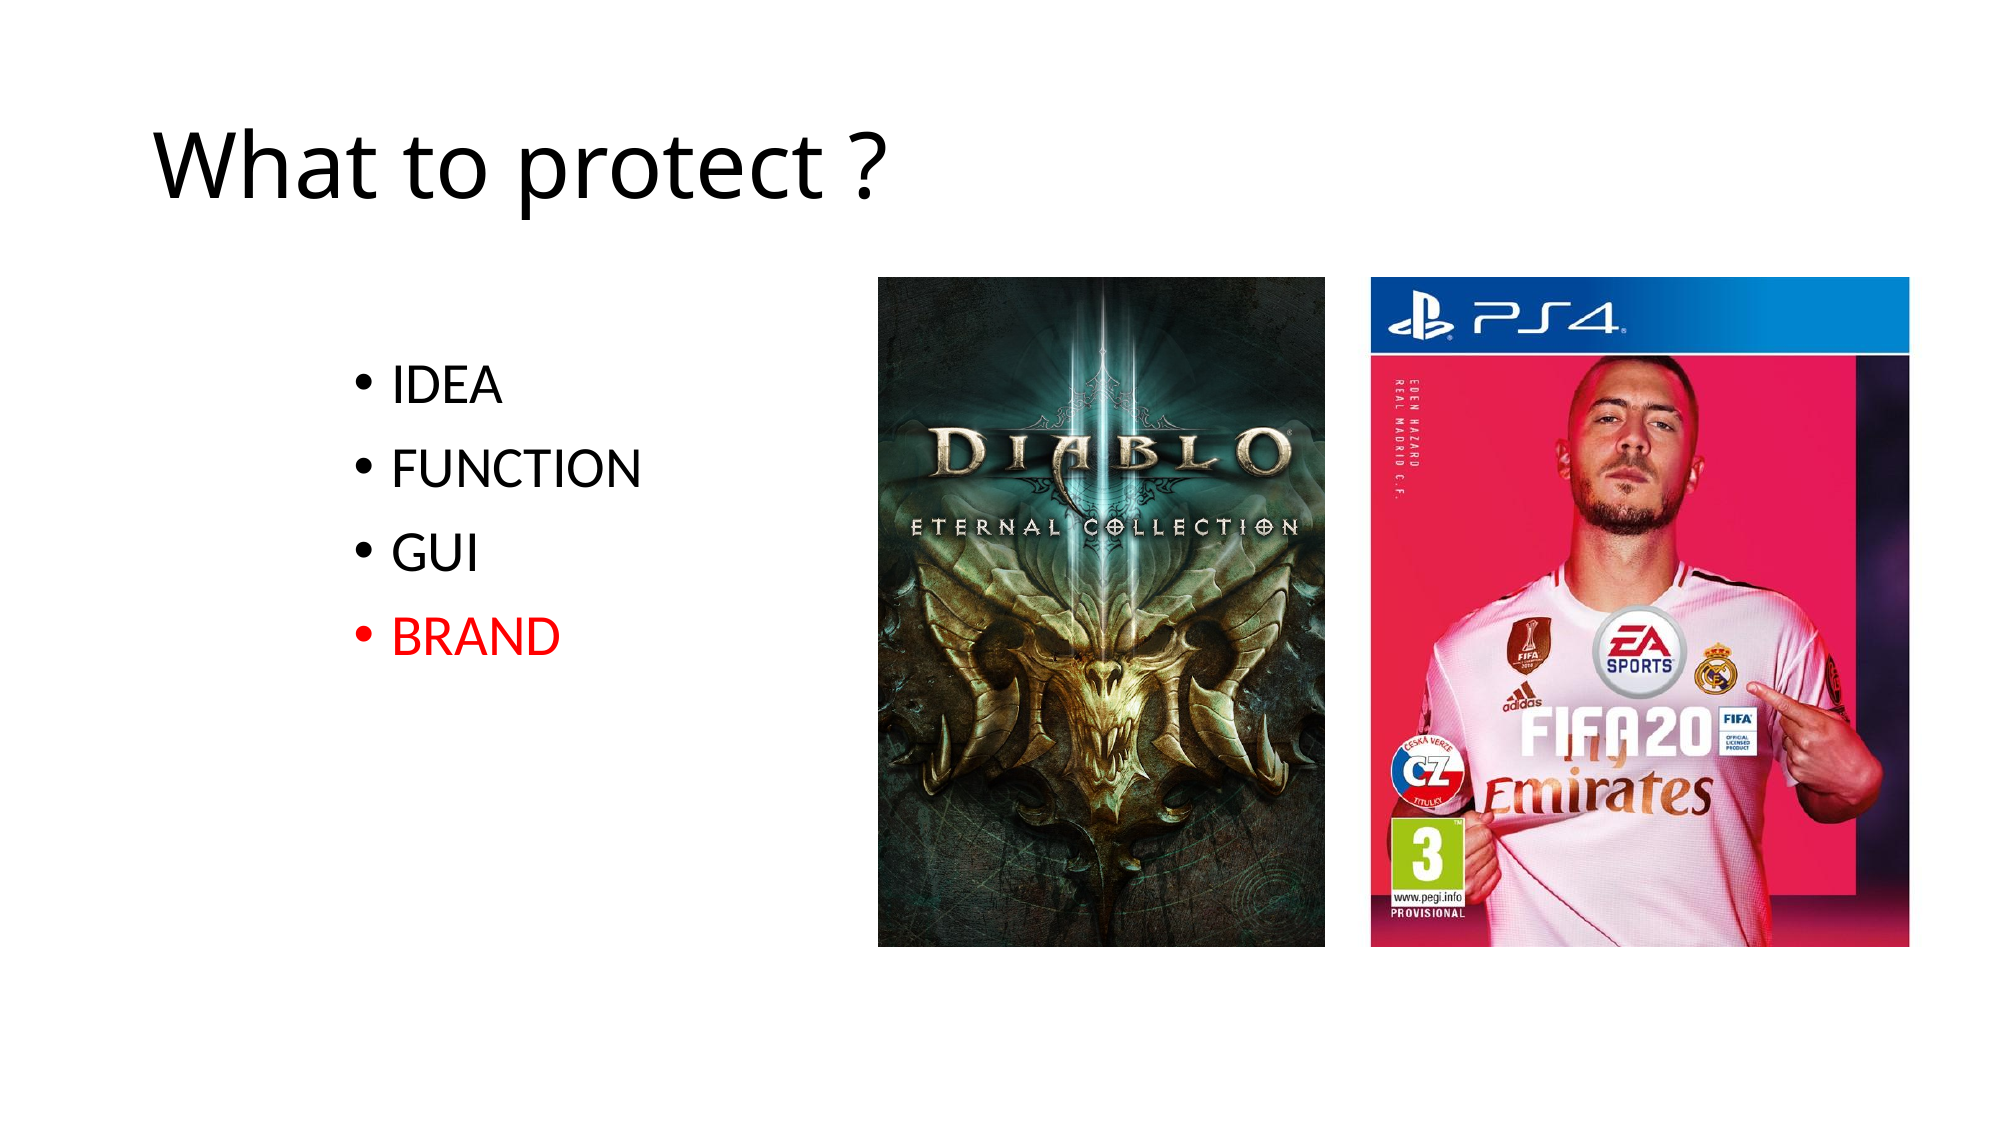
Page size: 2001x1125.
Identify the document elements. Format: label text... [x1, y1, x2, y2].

title What to protect ? [137, 59, 1863, 278]
list IDEA FUNCTION GUI BRAND [338, 255, 879, 998]
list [1325, 277, 1975, 947]
picture [878, 277, 1325, 947]
